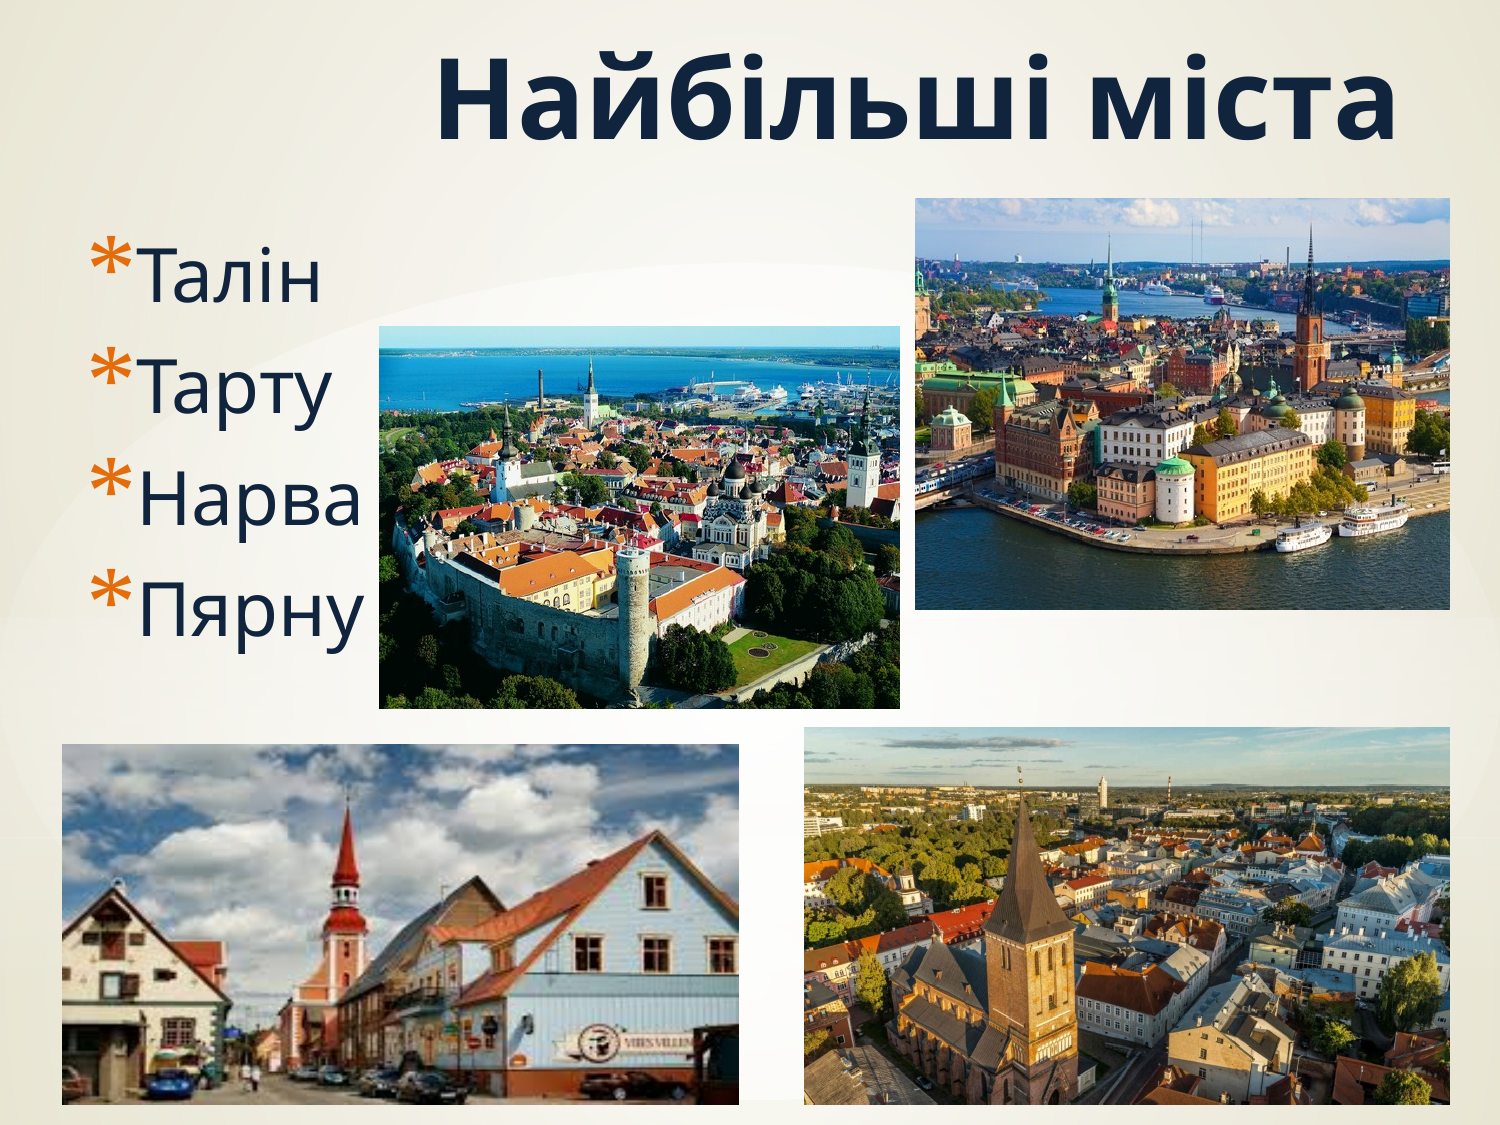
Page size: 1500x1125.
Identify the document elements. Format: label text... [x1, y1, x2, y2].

picture [915, 198, 1450, 610]
picture [379, 326, 900, 709]
picture [804, 727, 1450, 1105]
picture [62, 744, 739, 1106]
title Найбільші міста [348, 19, 1417, 207]
list Талін Тарту Нарва Пярну [64, 219, 439, 743]
